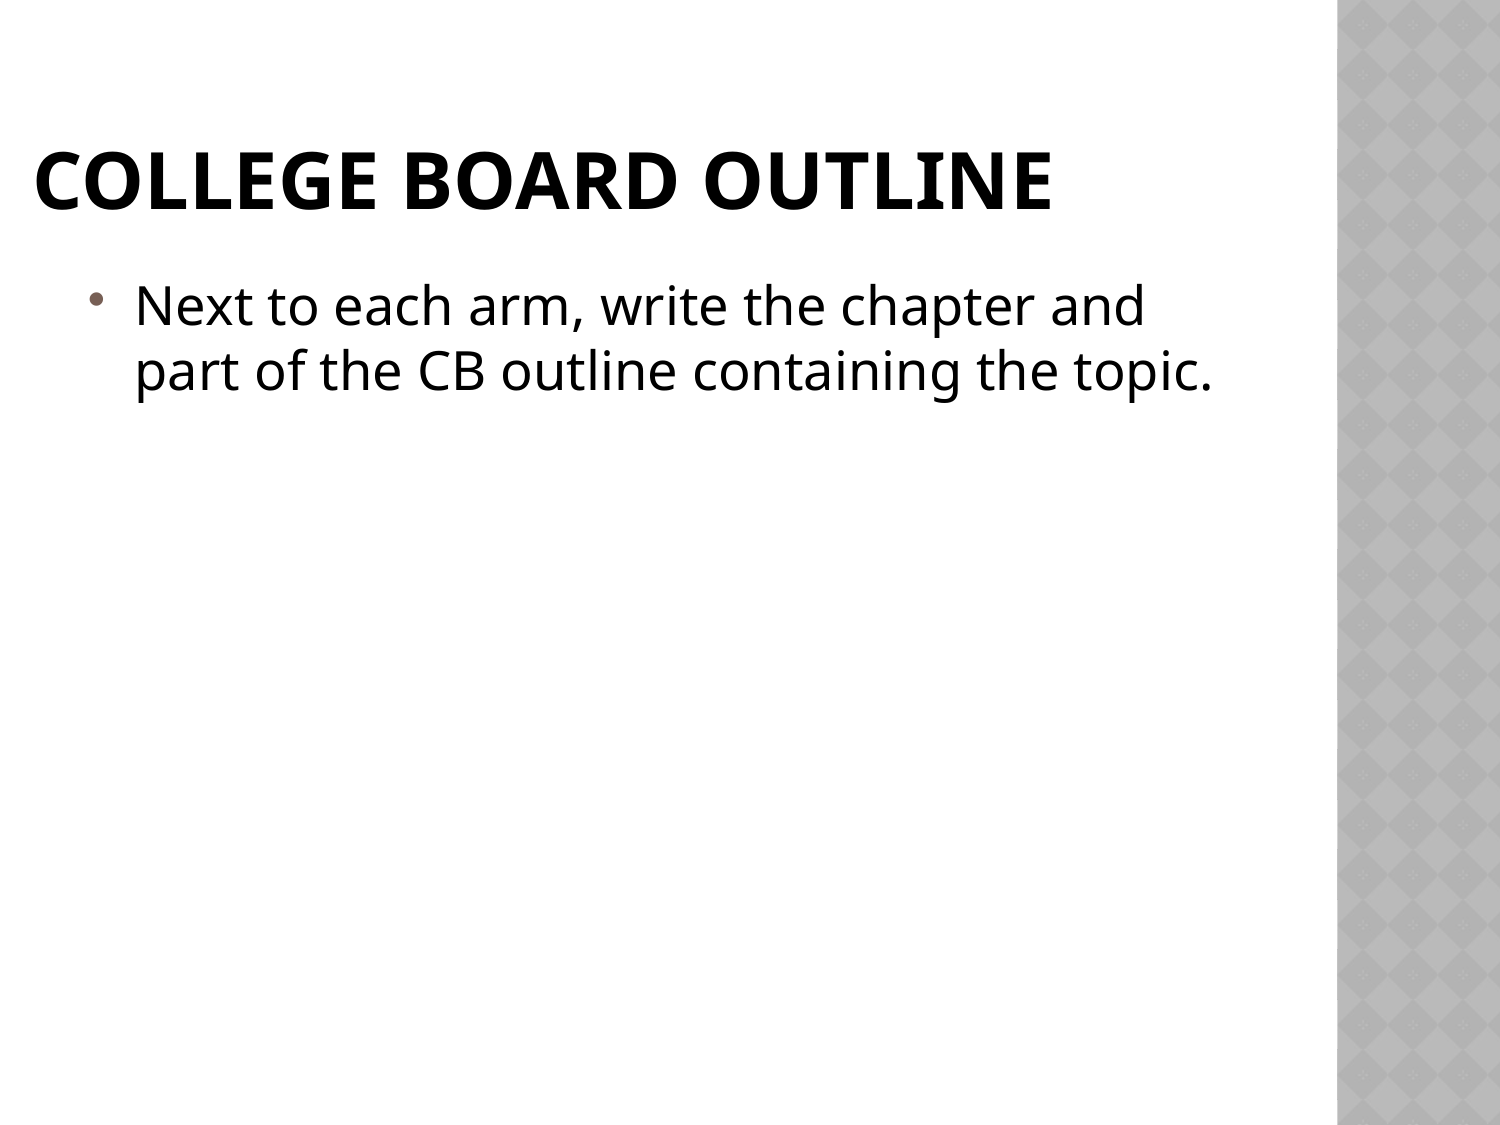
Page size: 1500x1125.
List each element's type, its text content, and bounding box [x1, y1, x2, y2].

title College Board Outline [24, 37, 1375, 225]
list Next to each arm, write the chapter and part of the CB outline containing the topic. [75, 264, 1263, 1059]
